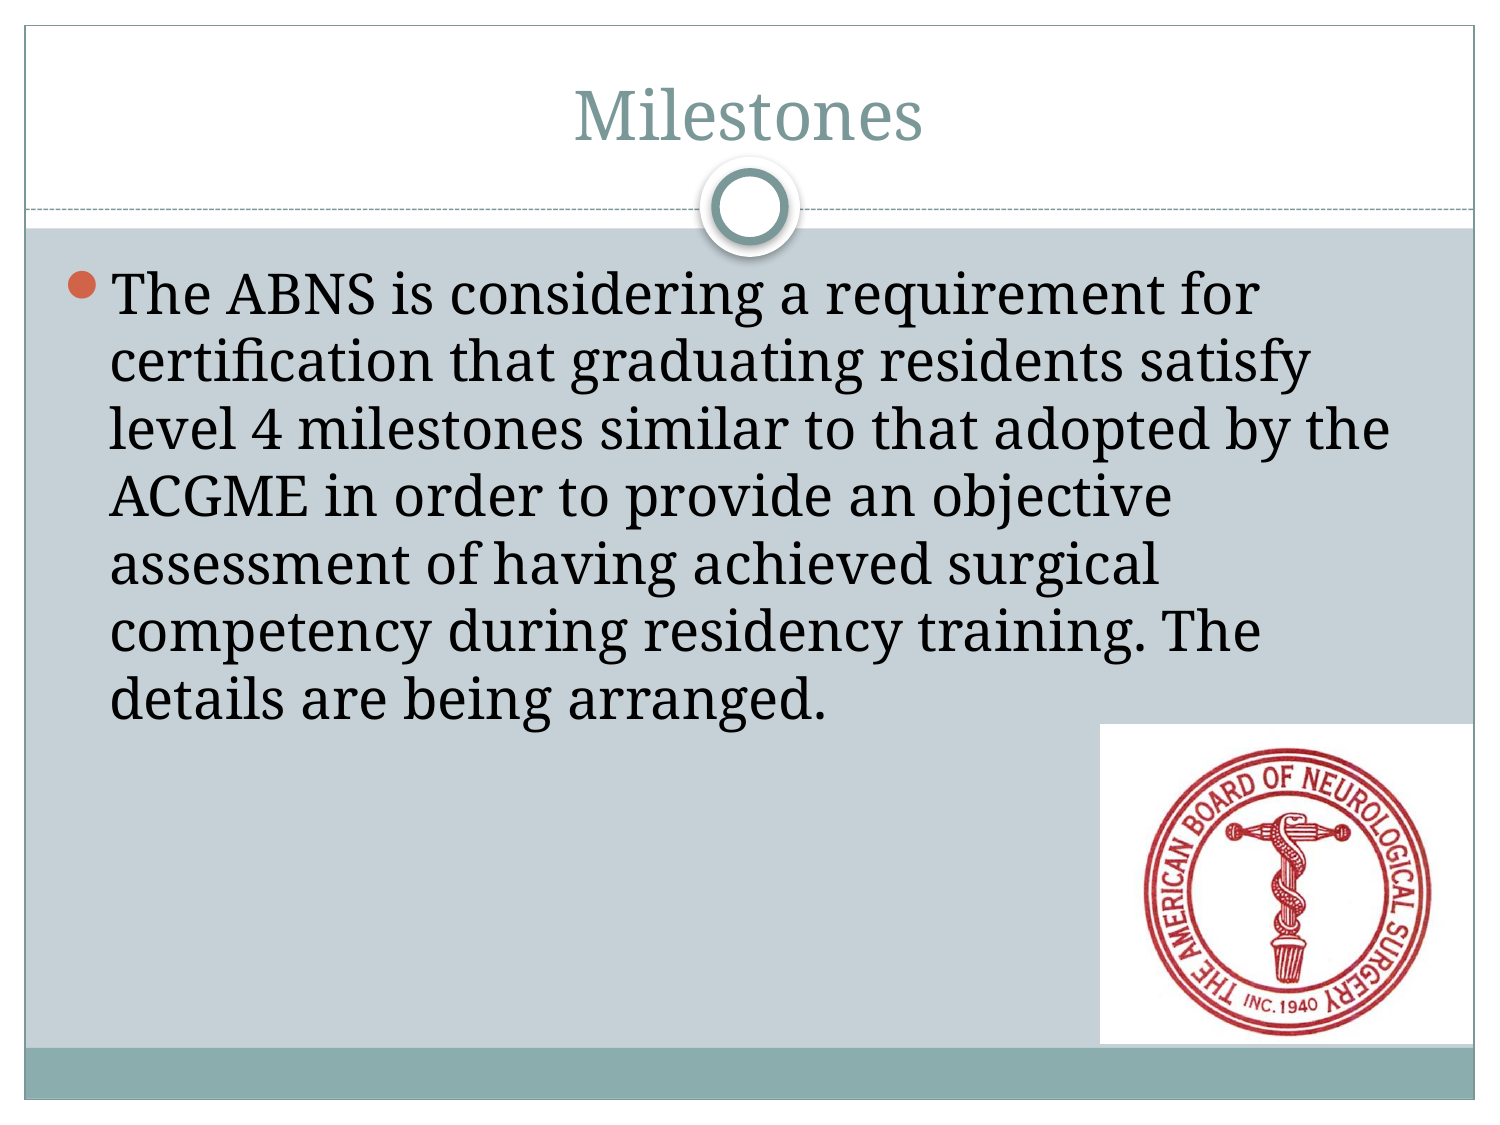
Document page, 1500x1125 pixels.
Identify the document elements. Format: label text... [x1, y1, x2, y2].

picture [1099, 724, 1473, 1044]
list The ABNS is considering a requirement for certification that graduating residents satisfy level 4 milestones similar to that adopted by the ACGME in order to provide an objective assessment of having achieved surgical competency during residency training. The details are being arranged. [49, 250, 1445, 1001]
title Milestones [49, 37, 1450, 162]
